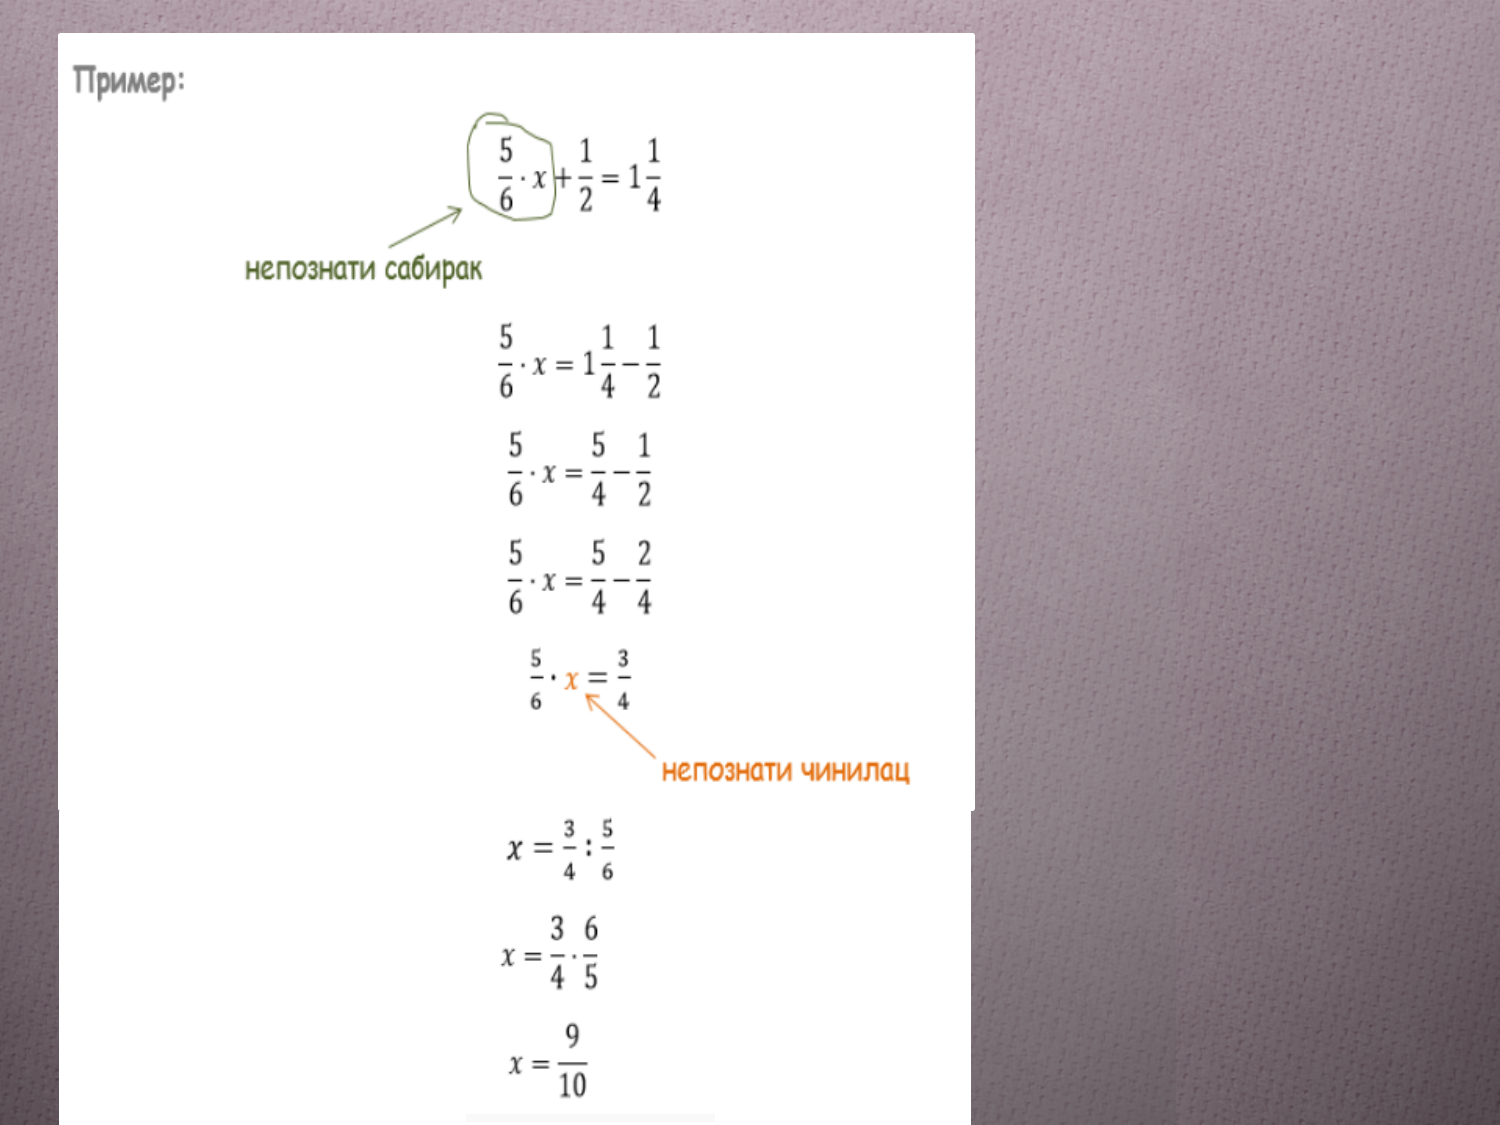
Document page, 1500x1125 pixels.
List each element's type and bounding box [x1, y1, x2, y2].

picture [58, 37, 971, 1125]
